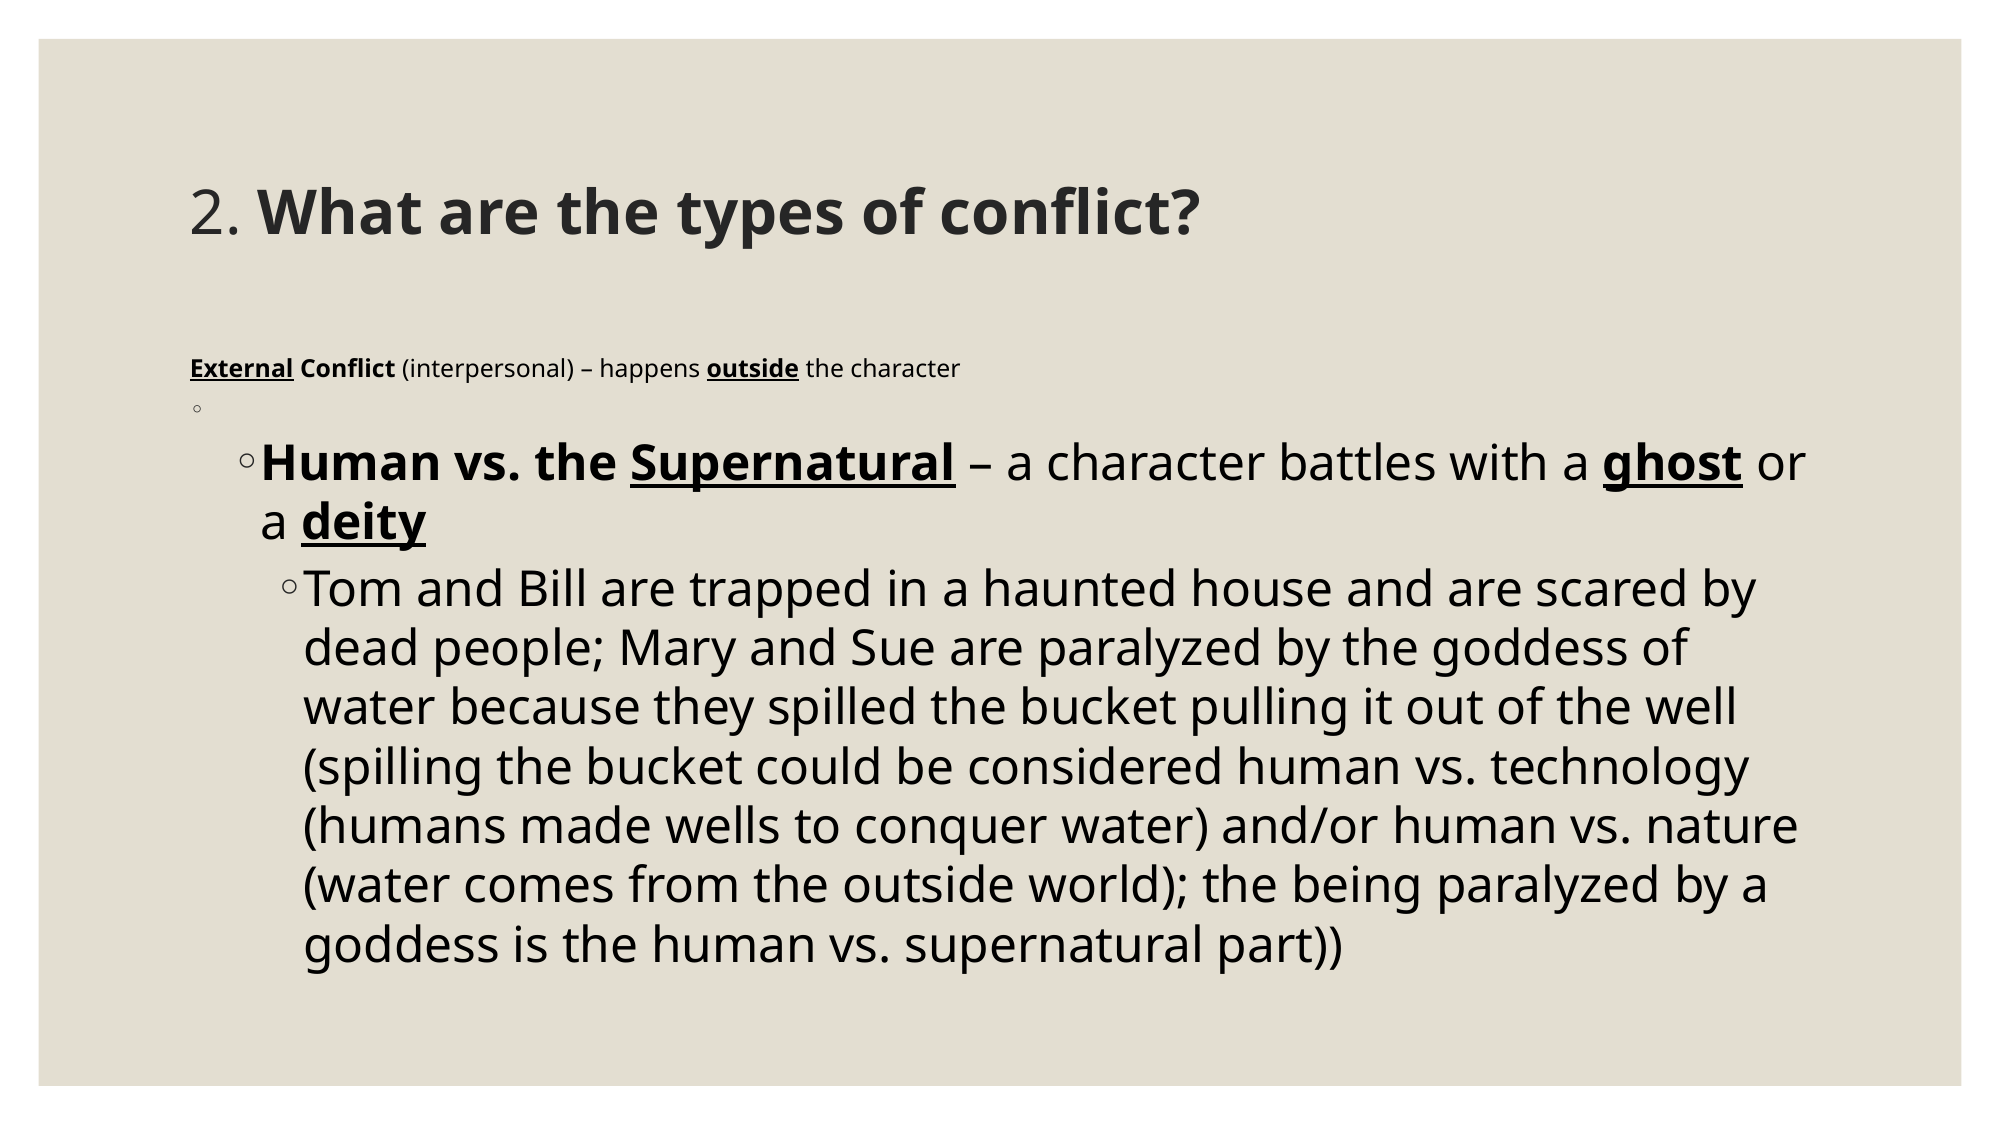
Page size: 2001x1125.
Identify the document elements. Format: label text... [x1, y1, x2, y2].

list External Conflict (interpersonal) – happens outside the character Human vs. the Supernatural – a character battles with a ghost or a deity Tom and Bill are trapped in a haunted house and are scared by dead people; Mary and Sue are paralyzed by the goddess of water because they spilled the bucket pulling it out of the well (spilling the bucket could be considered human vs. technology (humans made wells to conquer water) and/or human vs. nature (water comes from the outside world); the being paralyzed by a goddess is the human vs. supernatural part)) [174, 345, 1825, 990]
title 2. What are the types of conflict? [174, 105, 1825, 331]
